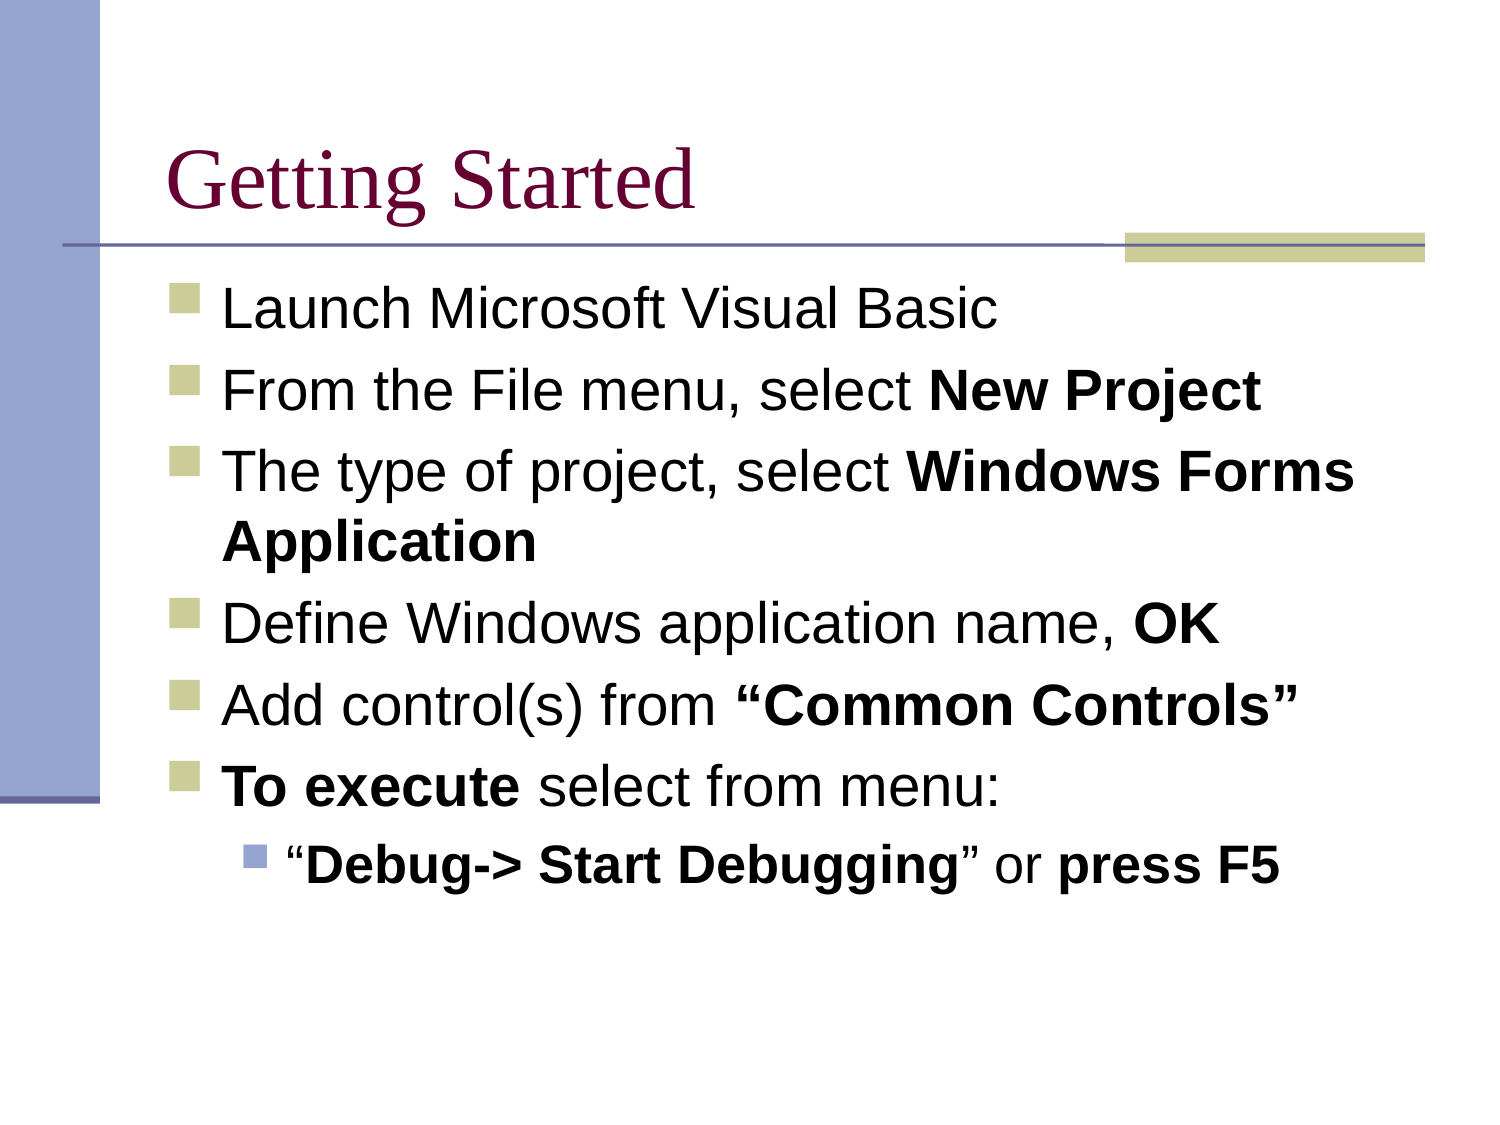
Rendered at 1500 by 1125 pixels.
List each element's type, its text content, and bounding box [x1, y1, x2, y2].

list Launch Microsoft Visual Basic From the File menu, select New Project The type of project, select Windows Forms Application Define Windows application name, OK Add control(s) from “Common Controls” To execute select from menu: “Debug-> Start Debugging” or press F5 [150, 262, 1425, 1006]
title Getting Started [150, 45, 1425, 234]
